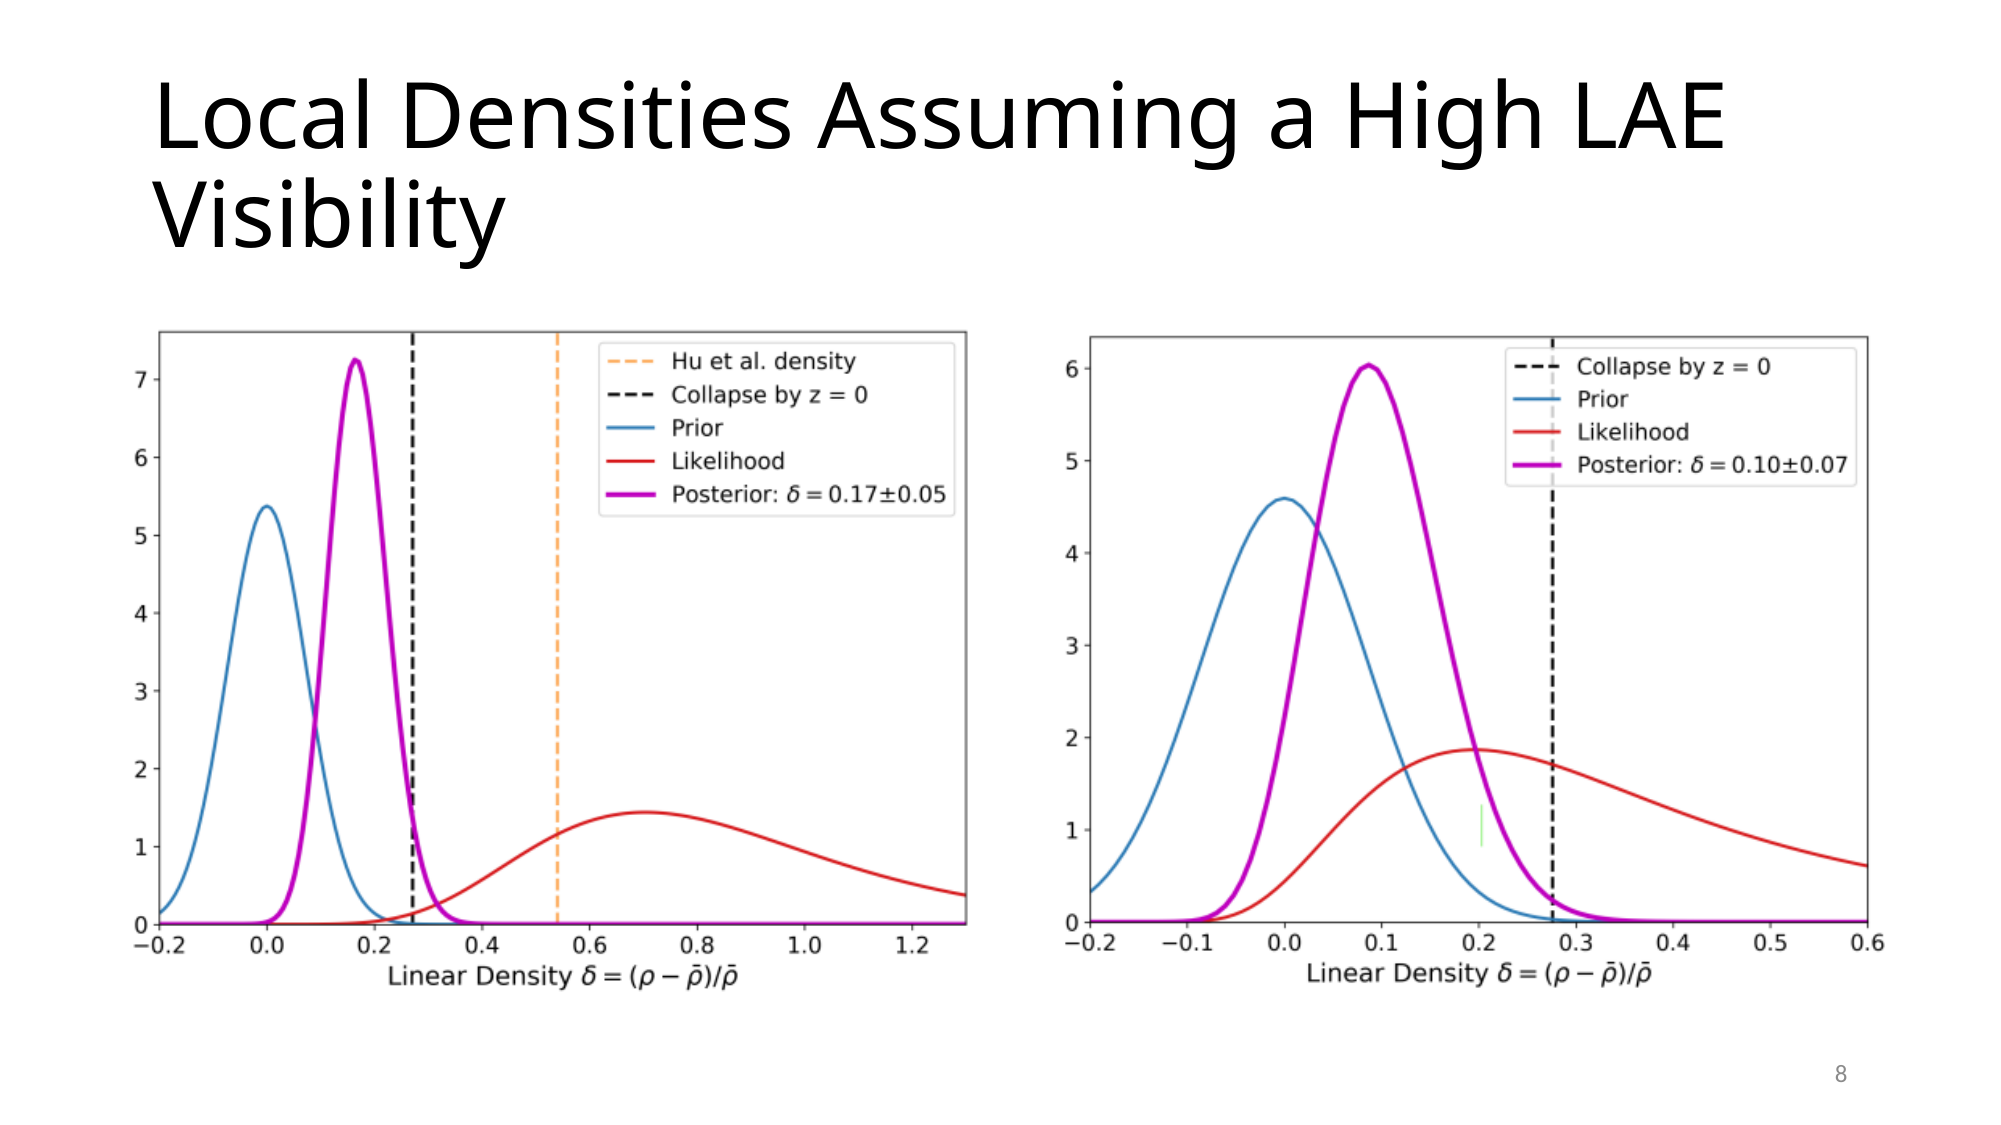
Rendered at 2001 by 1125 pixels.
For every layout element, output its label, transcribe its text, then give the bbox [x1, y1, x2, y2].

slide_number 8 [1412, 1042, 1863, 1103]
title Local Densities Assuming a High LAE Visibility [137, 59, 1863, 278]
picture [1035, 296, 1901, 1012]
picture [118, 277, 982, 1012]
